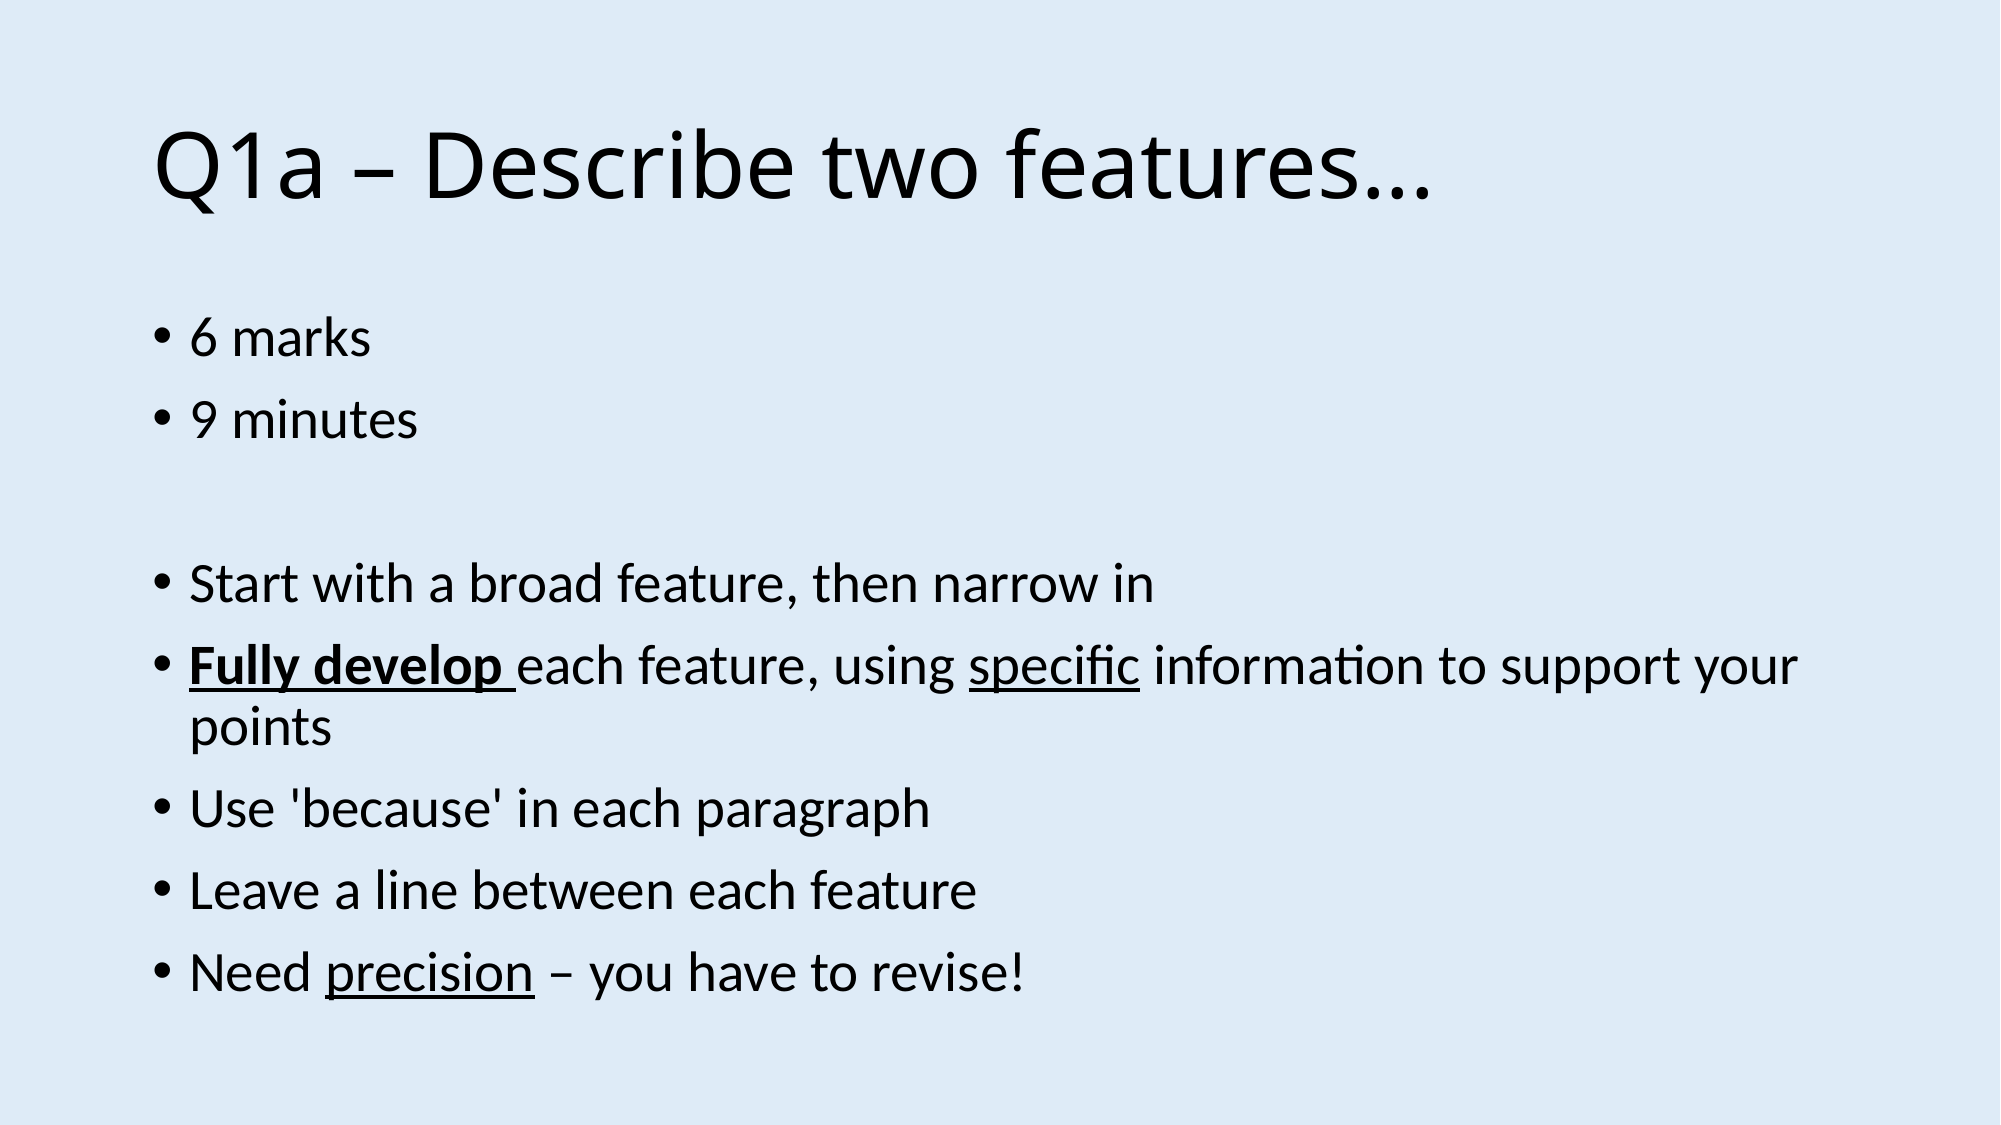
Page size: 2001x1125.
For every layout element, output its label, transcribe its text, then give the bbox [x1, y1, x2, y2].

title Q1a – Describe two features... [137, 59, 1863, 278]
list 6 marks 9 minutes Start with a broad feature, then narrow in Fully develop each feature, using specific information to support your points Use 'because' in each paragraph Leave a line between each feature Need precision – you have to revise! [137, 299, 1863, 1014]
